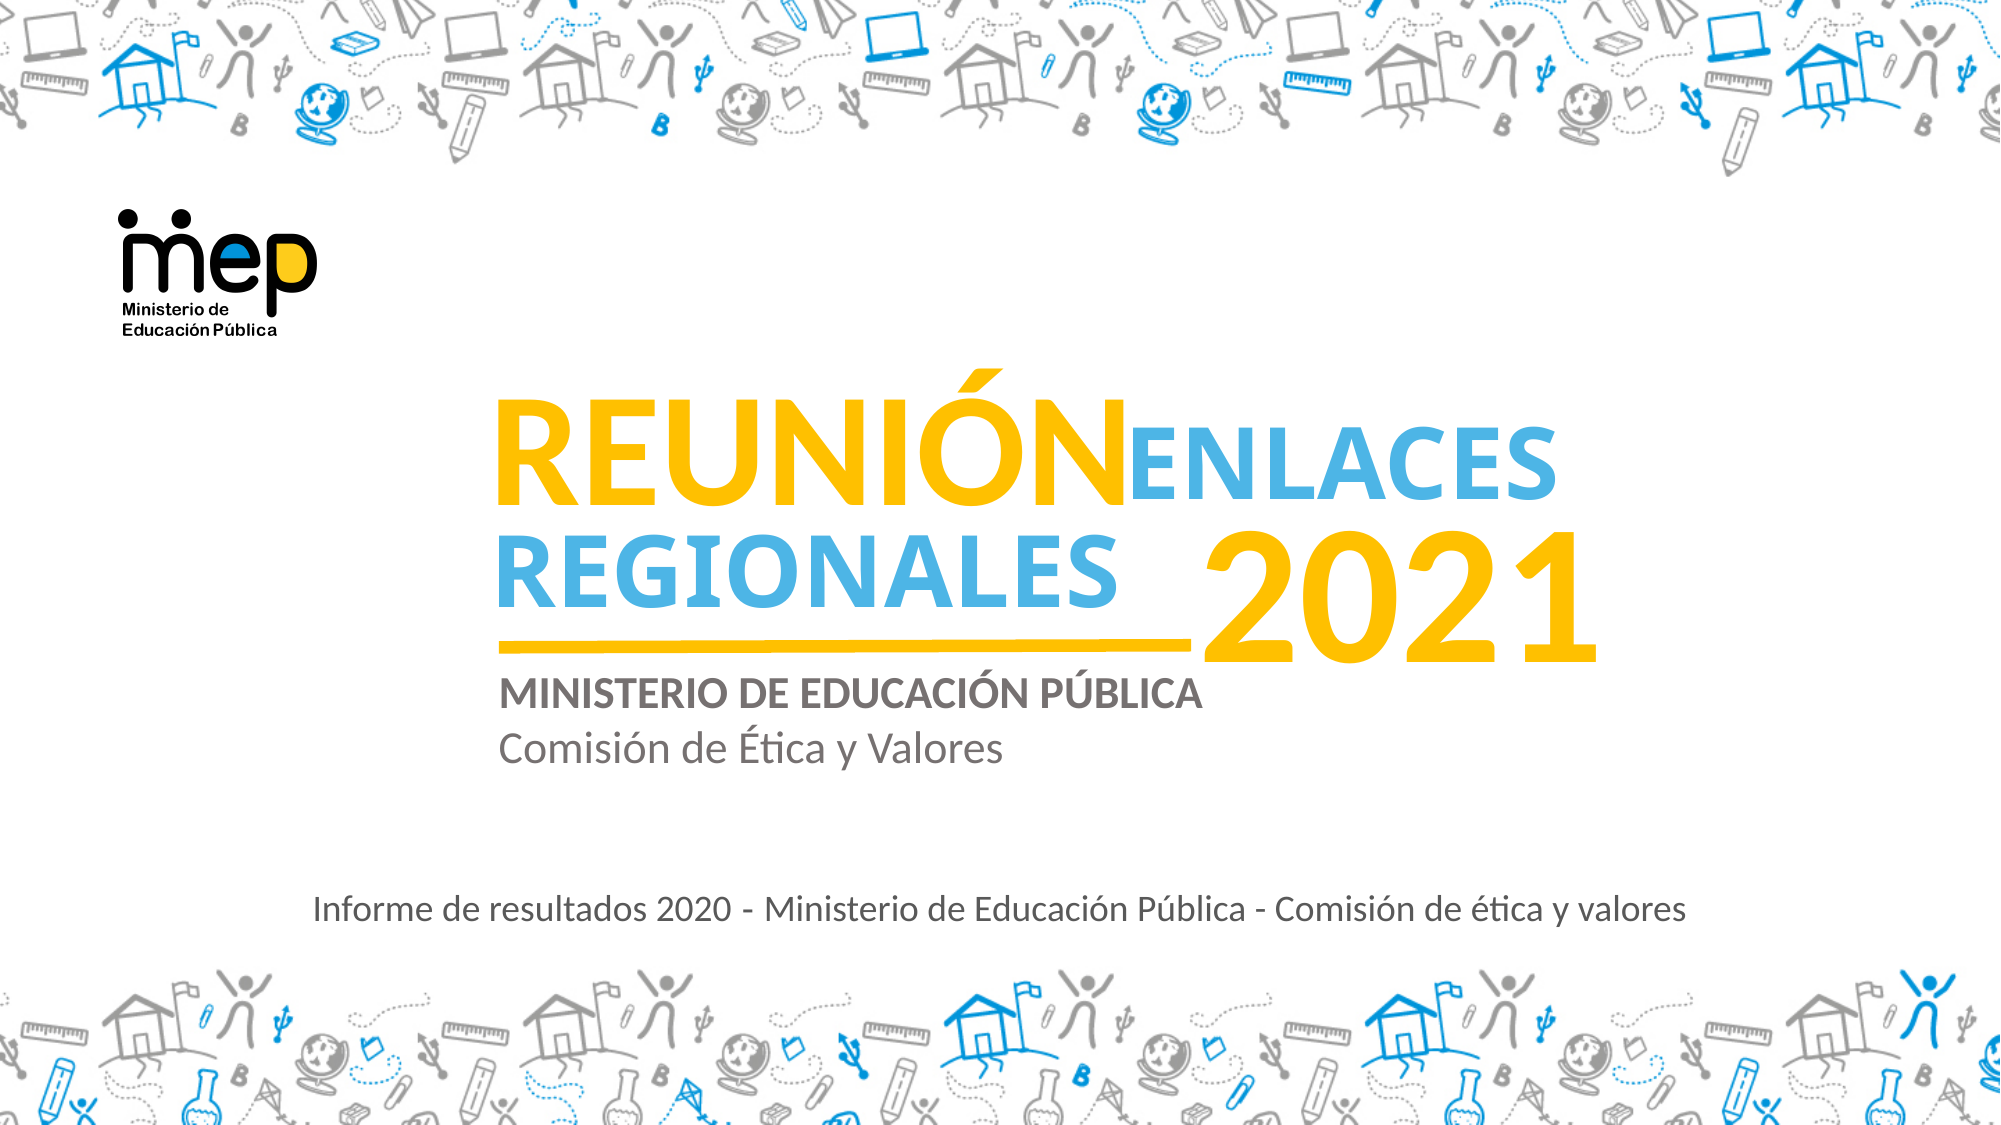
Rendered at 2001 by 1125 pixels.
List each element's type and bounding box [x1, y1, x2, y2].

text_box [0, 0, 2000, 1125]
text_box [475, 335, 1636, 782]
